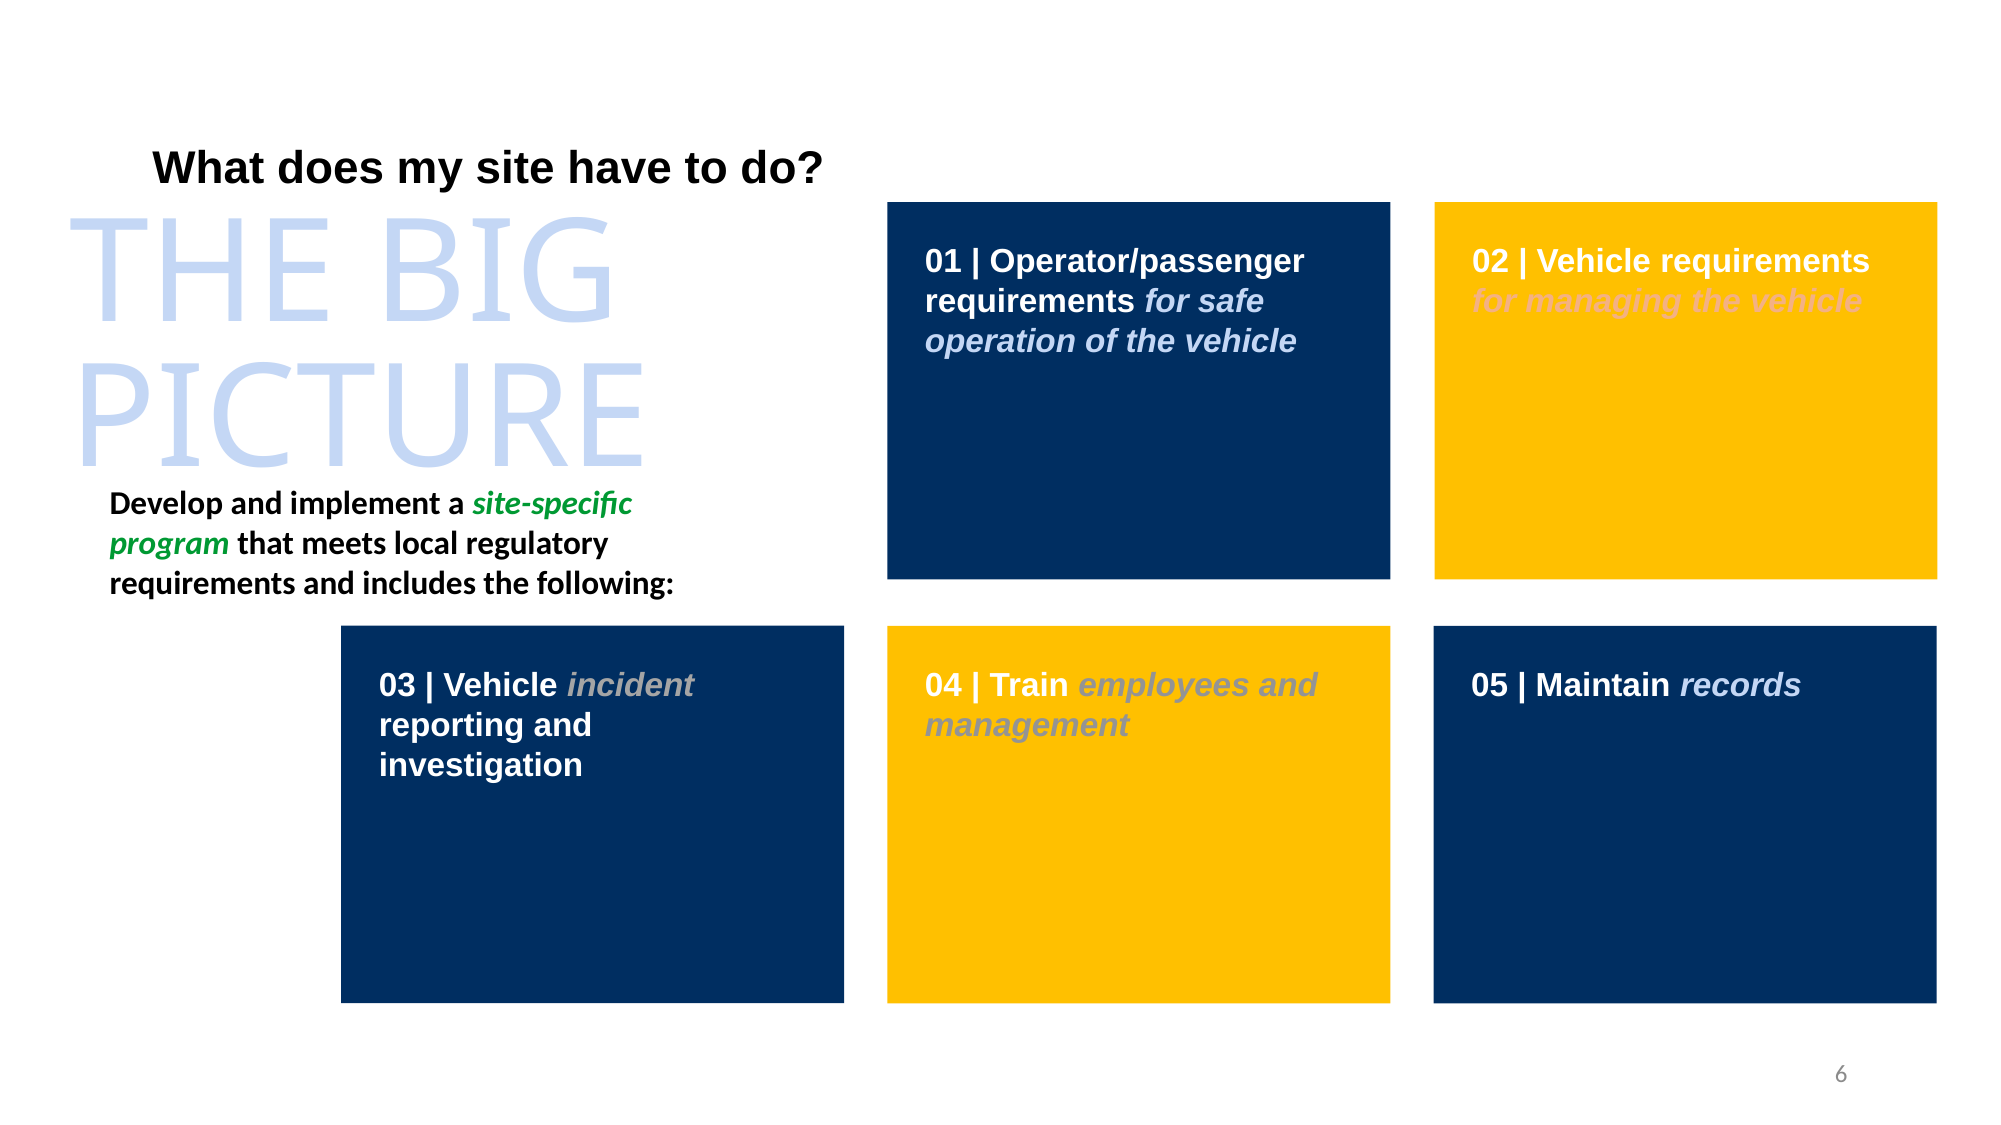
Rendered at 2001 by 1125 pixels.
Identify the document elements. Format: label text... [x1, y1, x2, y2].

text_box Develop and implement a site-specific program that meets local regulatory requirements and includes the following: [102, 473, 802, 662]
title What does my site have to do? [137, 59, 1863, 278]
text_box 02 | Vehicle requirements for managing the vehicle [1434, 202, 1938, 580]
text_box THE BIG PICTURE [62, 196, 1169, 504]
text_box 01 | Operator/passenger requirements for safe operation of the vehicle [887, 202, 1391, 580]
text_box 03 | Vehicle incident reporting and investigation [341, 625, 845, 1004]
text_box 05 | Maintain records [1433, 625, 1937, 1004]
text_box 04 | Train employees and management [887, 625, 1391, 1004]
slide_number 6 [1412, 1042, 1863, 1103]
